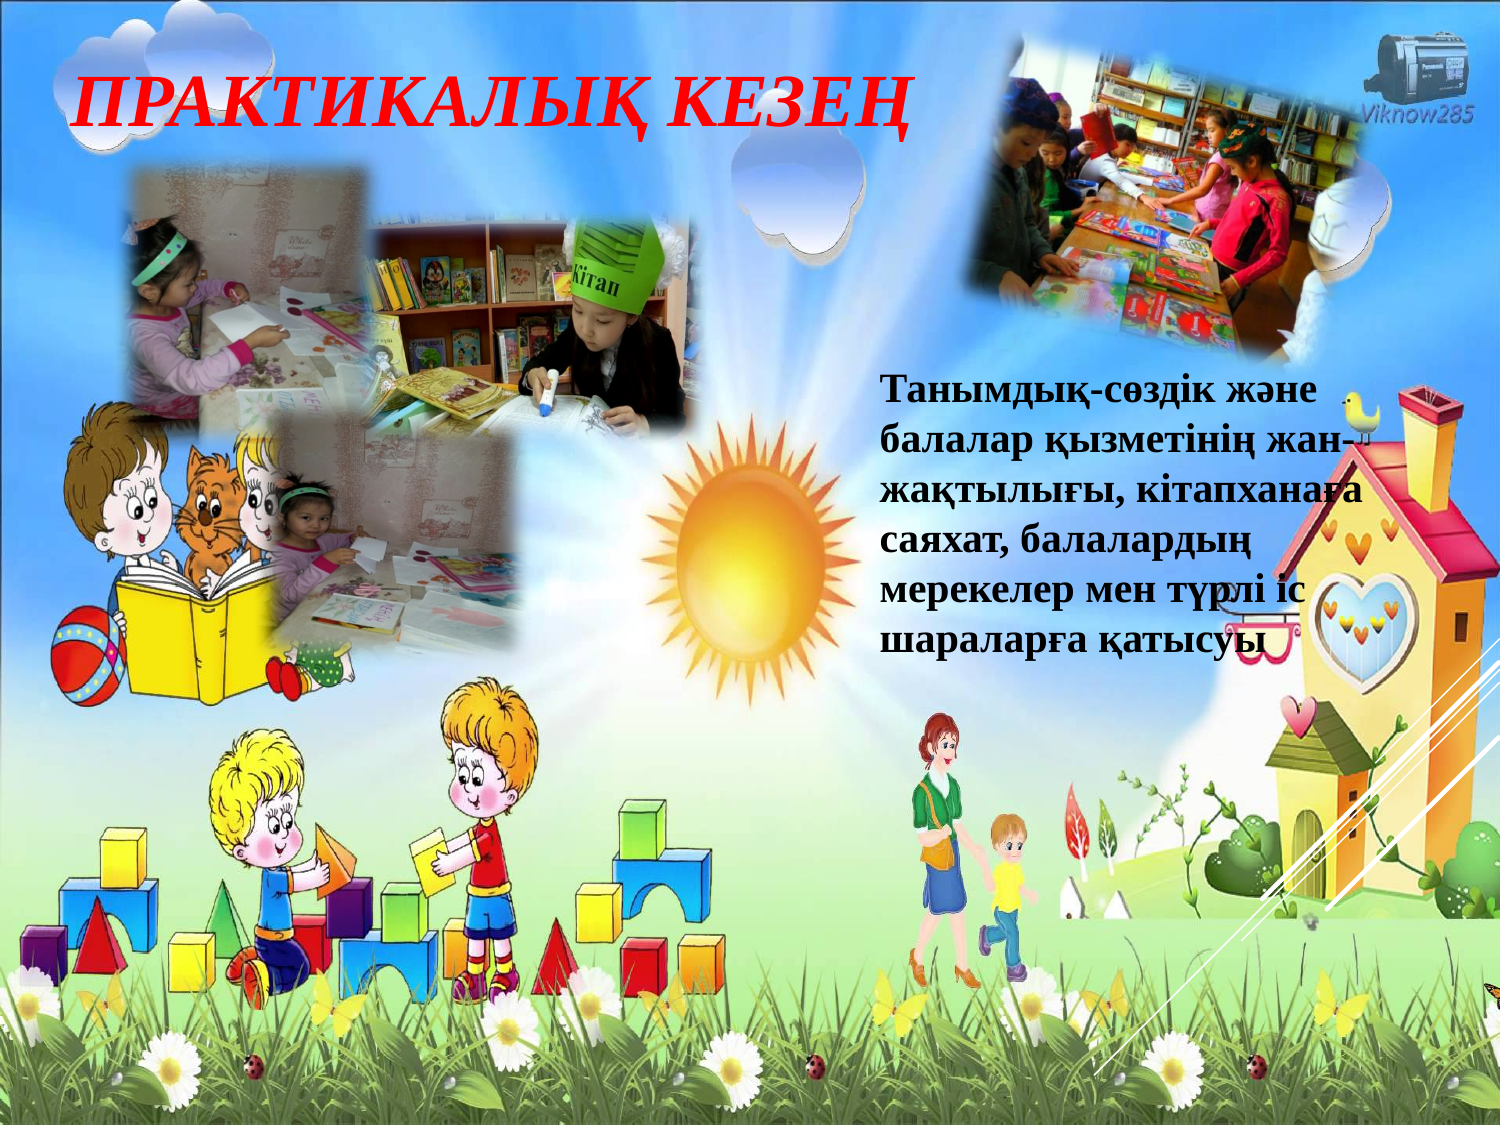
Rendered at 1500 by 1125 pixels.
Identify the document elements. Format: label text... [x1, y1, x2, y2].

title Практикалық Кезең [41, 42, 1008, 149]
text_box Танымдық-сөздік және балалар қызметінің жан-жақтылығы, кітапханаға саяхат, балалардың мерекелер мен түрлі іс шараларға қатысуы [864, 353, 1462, 668]
picture [0, 0, 1500, 1125]
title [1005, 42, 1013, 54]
